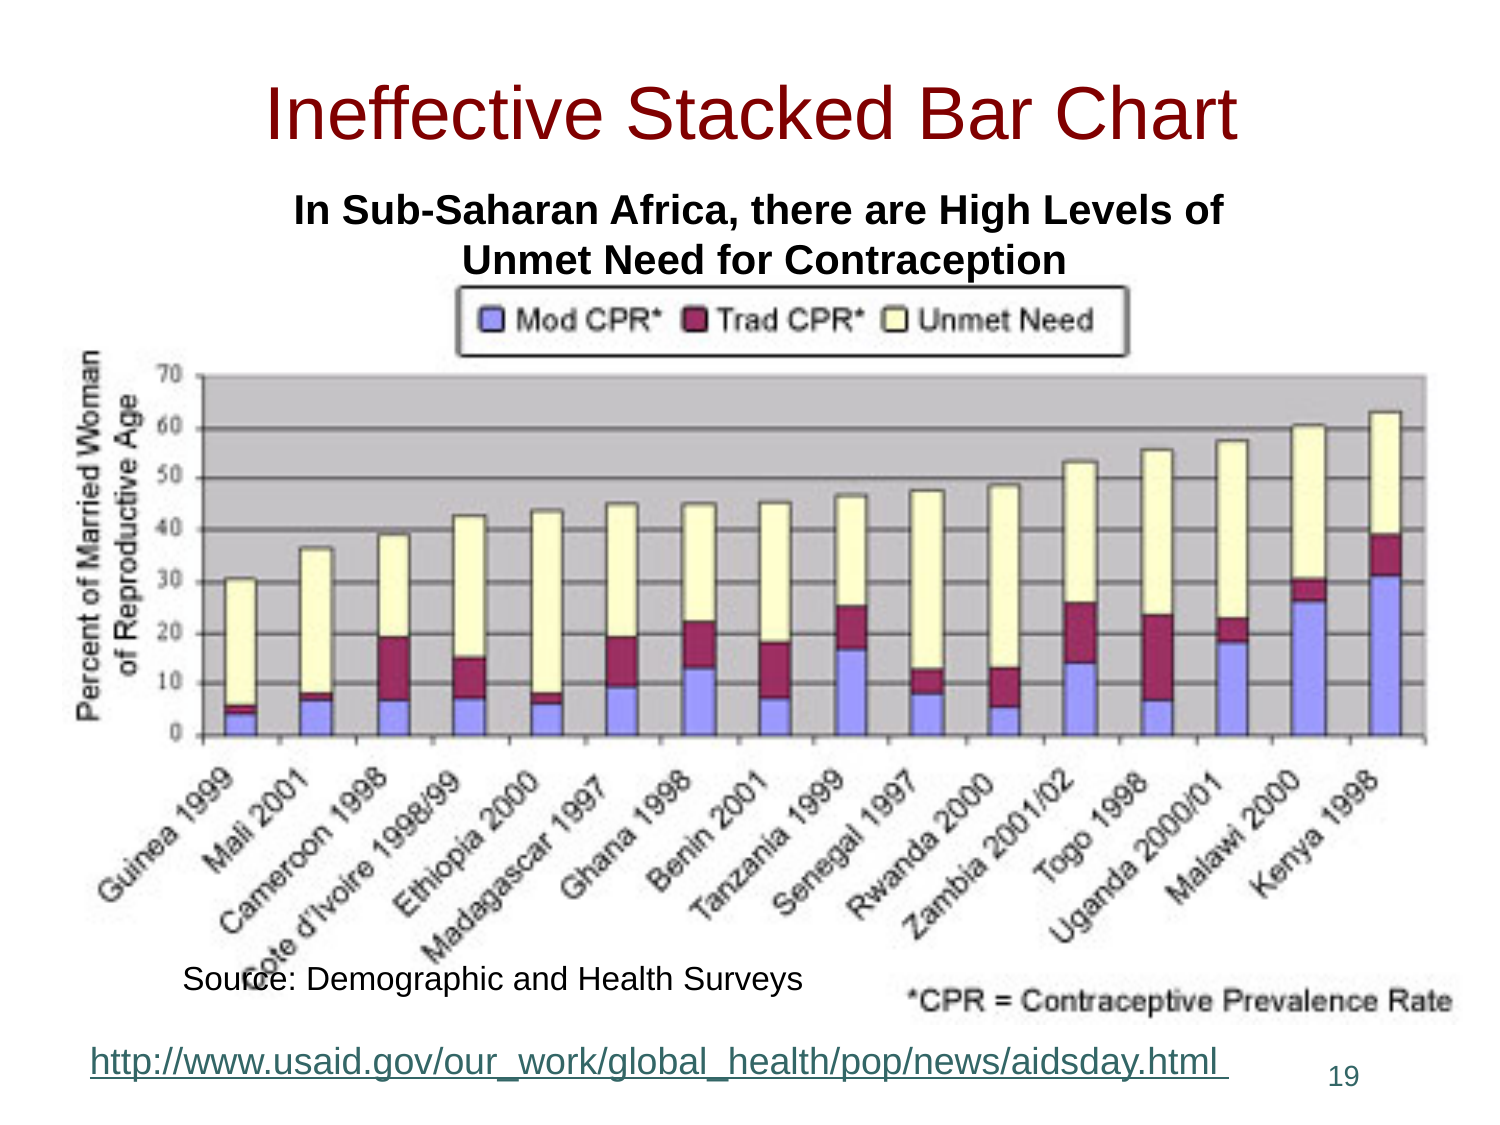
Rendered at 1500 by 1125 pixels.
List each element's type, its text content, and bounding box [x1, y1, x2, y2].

text_box In Sub-Saharan Africa, there are High Levels of Unmet Need for Contraception [278, 175, 1251, 273]
text_box Ineffective Stacked Bar Chart [249, 0, 1400, 225]
slide_number 18 [1312, 1049, 1451, 1101]
text_box Source: Demographic and Health Surveys http://www.usaid.gov/our_work/global_health/pop/news/aidsday.html [75, 1035, 1300, 1090]
picture [62, 274, 1469, 1026]
